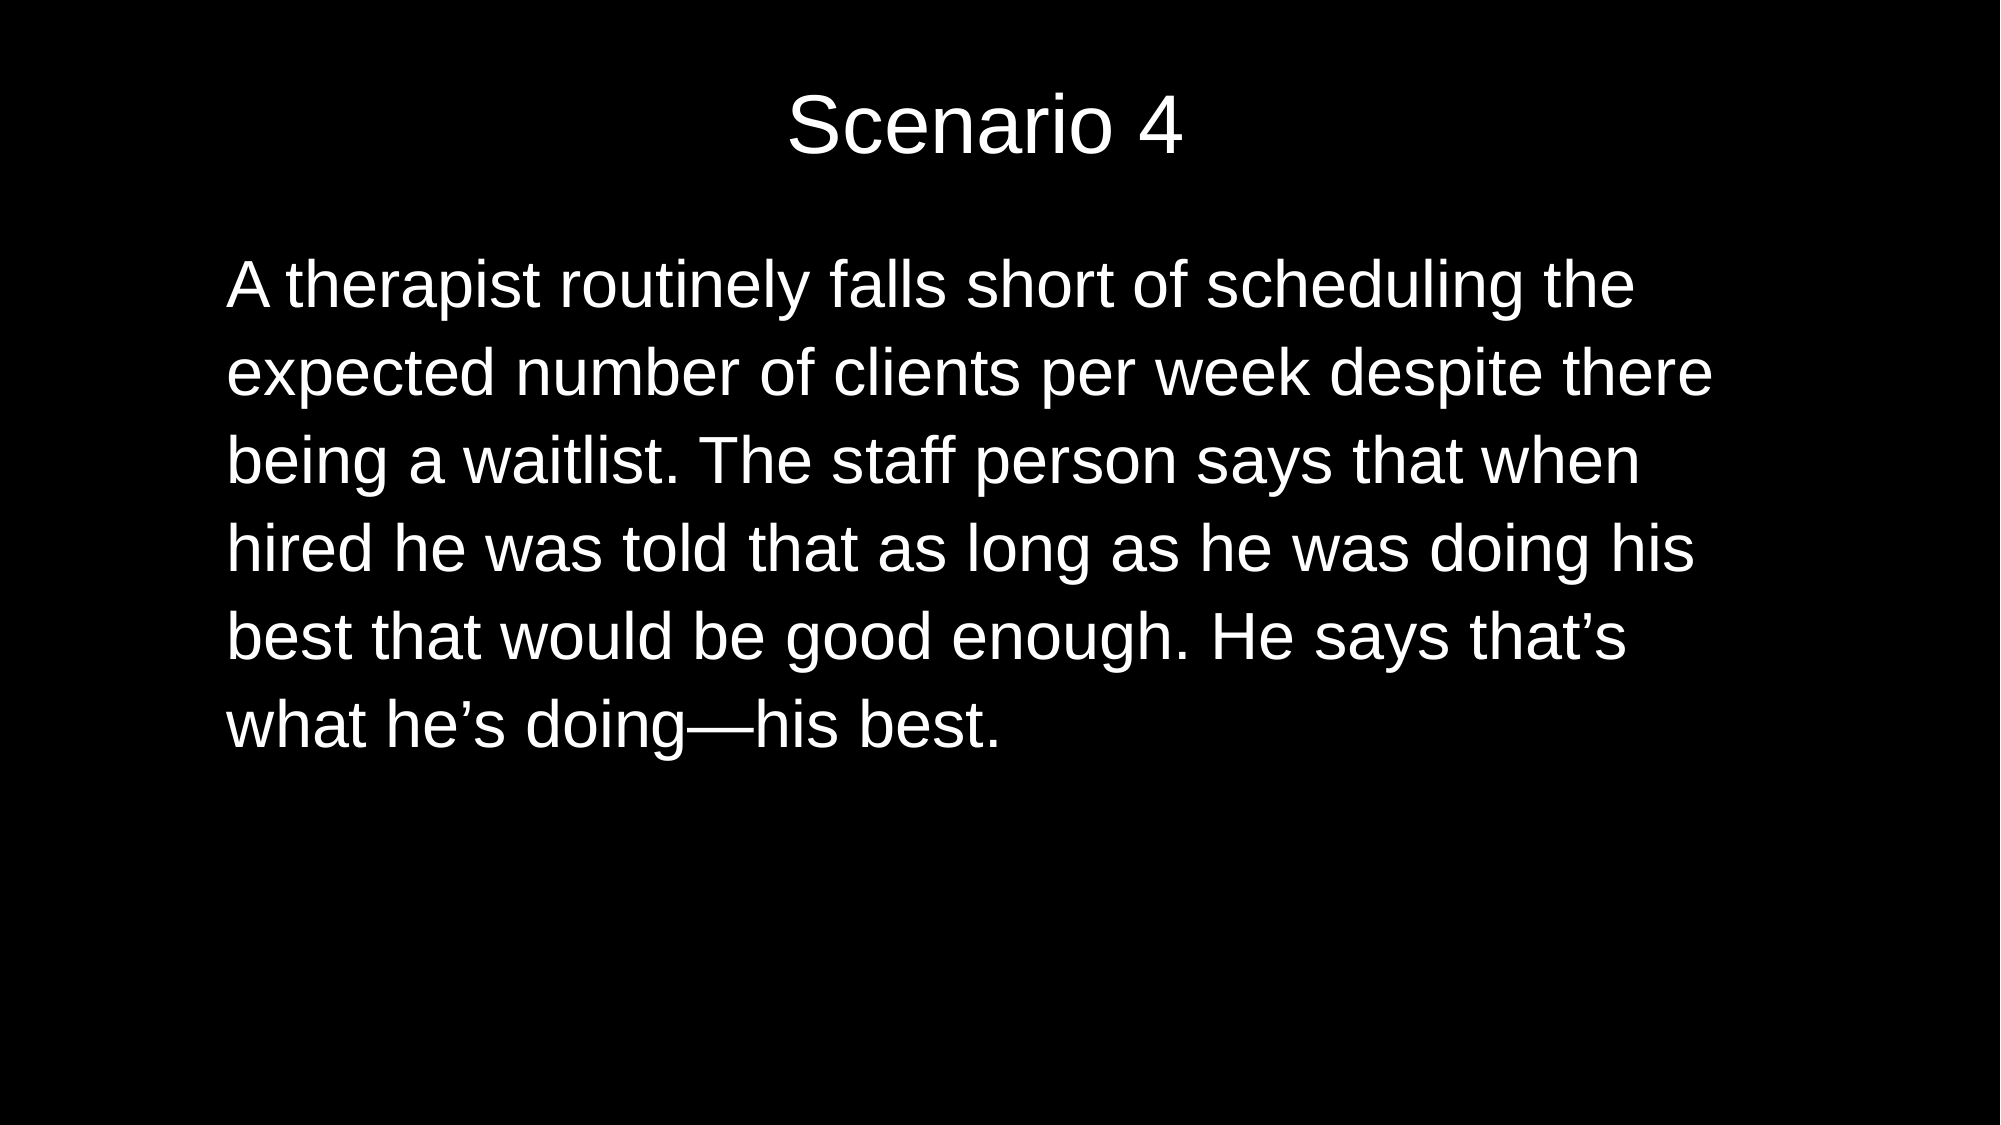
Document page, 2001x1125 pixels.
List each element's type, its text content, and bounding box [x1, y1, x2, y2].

text_box Scenario 4 [374, 62, 1598, 178]
subtitle A therapist routinely falls short of scheduling the expected number of clients per week despite there being a waitlist. The staff person says that when hired he was told that as long as he was doing his best that would be good enough. He says that’s what he’s doing—his best. [211, 224, 1800, 1025]
